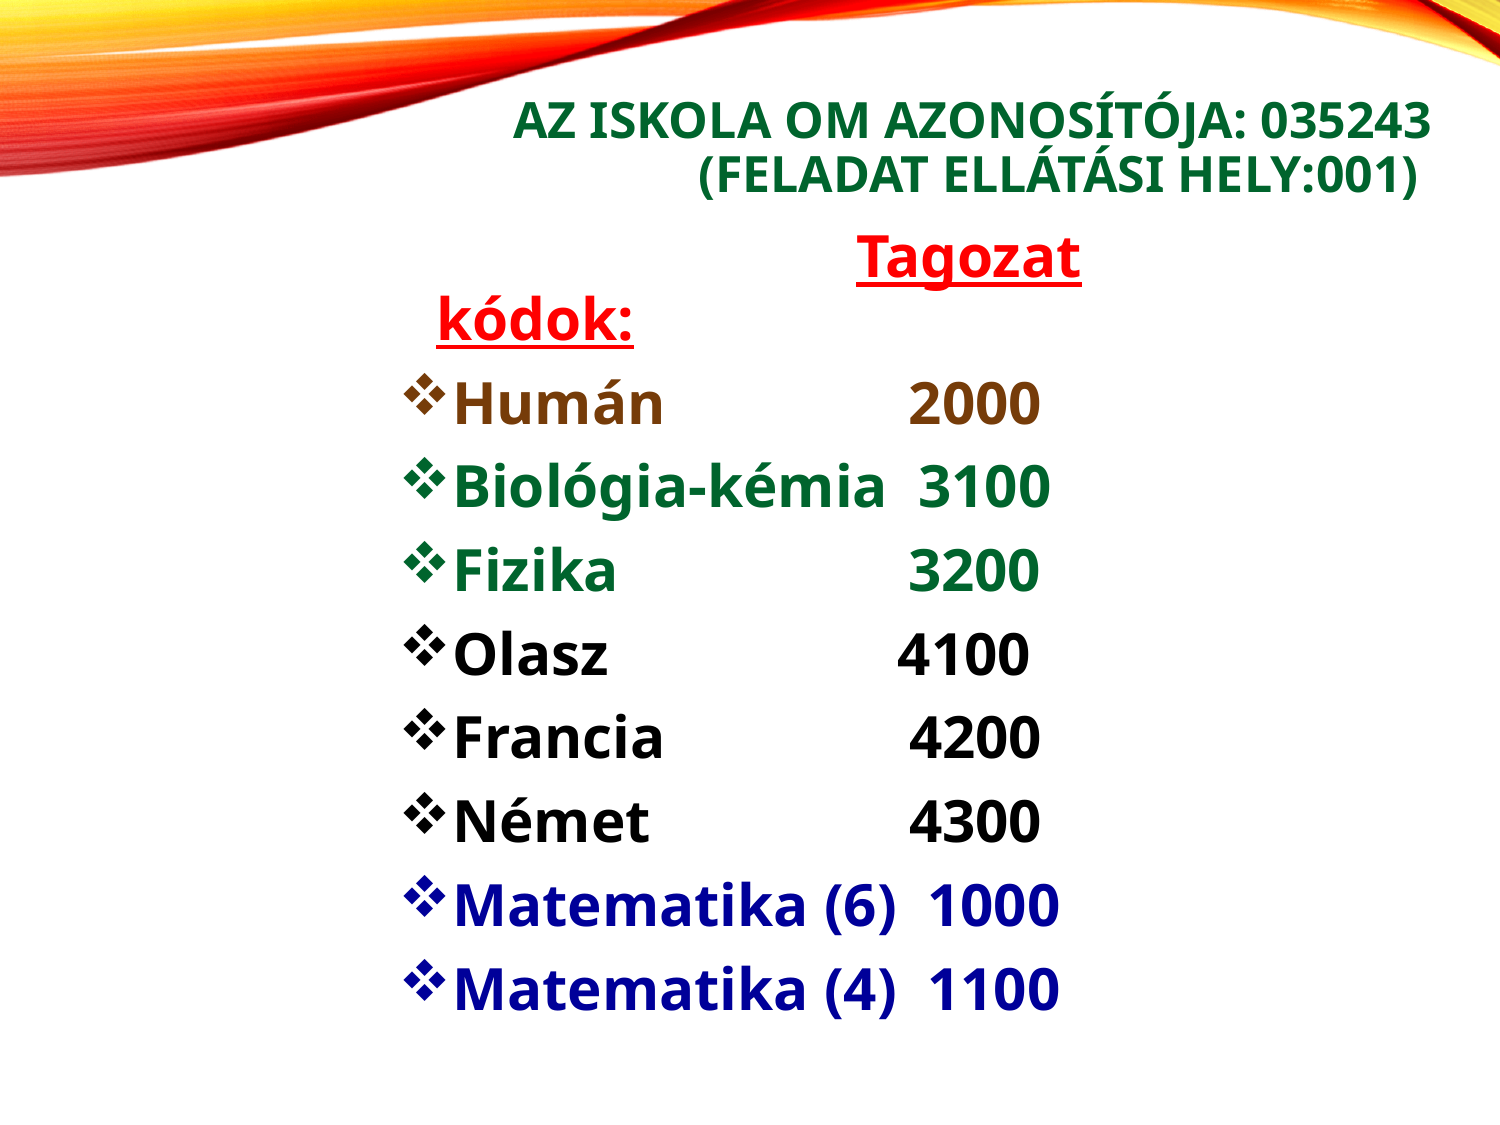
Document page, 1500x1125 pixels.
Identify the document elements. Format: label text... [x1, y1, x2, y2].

picture [0, 0, 1500, 178]
title Az iskola OM azonosítója: 035243 (feladat ellátási hely:001) [336, 42, 1447, 256]
list Tagozat kódok: Humán 2000 Biológia-kémia 3100 Fizika 3200 Olasz 4100 Francia 4200 Német 4300 Matematika (6) 1000 Matematika (4) 1100 [383, 219, 1309, 1059]
